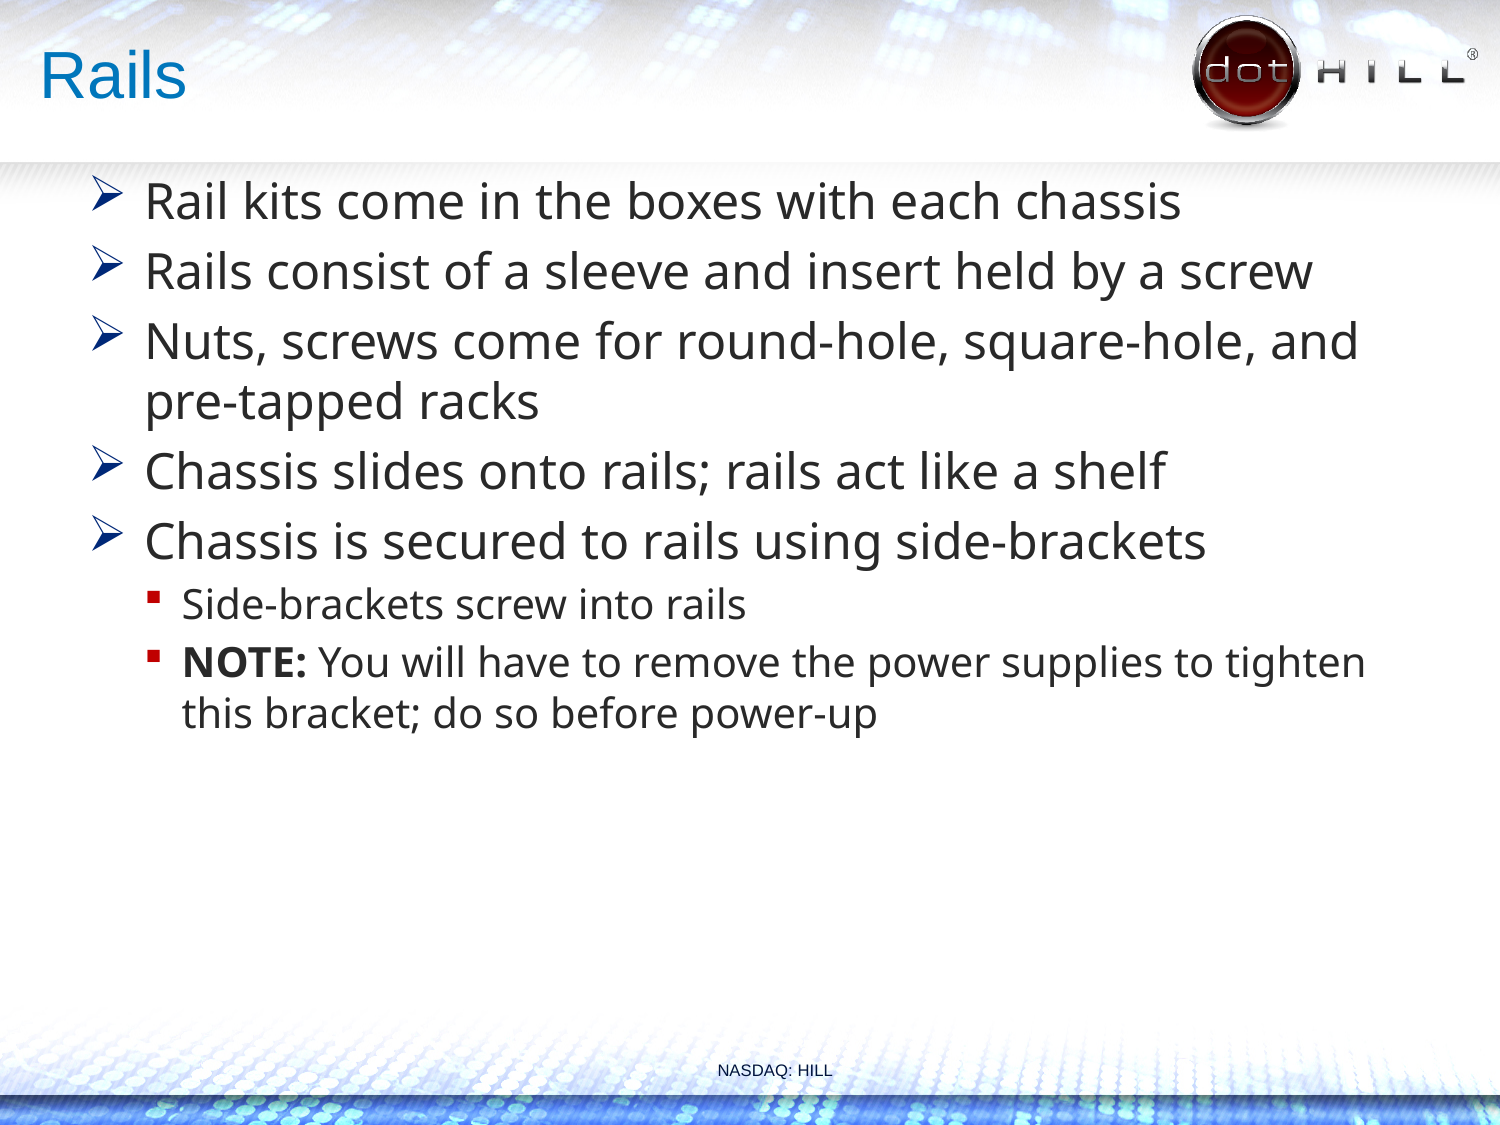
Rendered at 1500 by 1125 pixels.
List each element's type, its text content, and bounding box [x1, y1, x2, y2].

title Rails [24, 24, 1146, 121]
text_box Rail kits come in the boxes with each chassis Rails consist of a sleeve and insert held by a screw Nuts, screws come for round-hole, square-hole, and pre-tapped racks Chassis slides onto rails; rails act like a shelf Chassis is secured to rails using side-brackets Side-brackets screw into rails NOTE: You will have to remove the power supplies to tighten this bracket; do so before power-up [73, 162, 1464, 970]
picture [0, 0, 1500, 1125]
